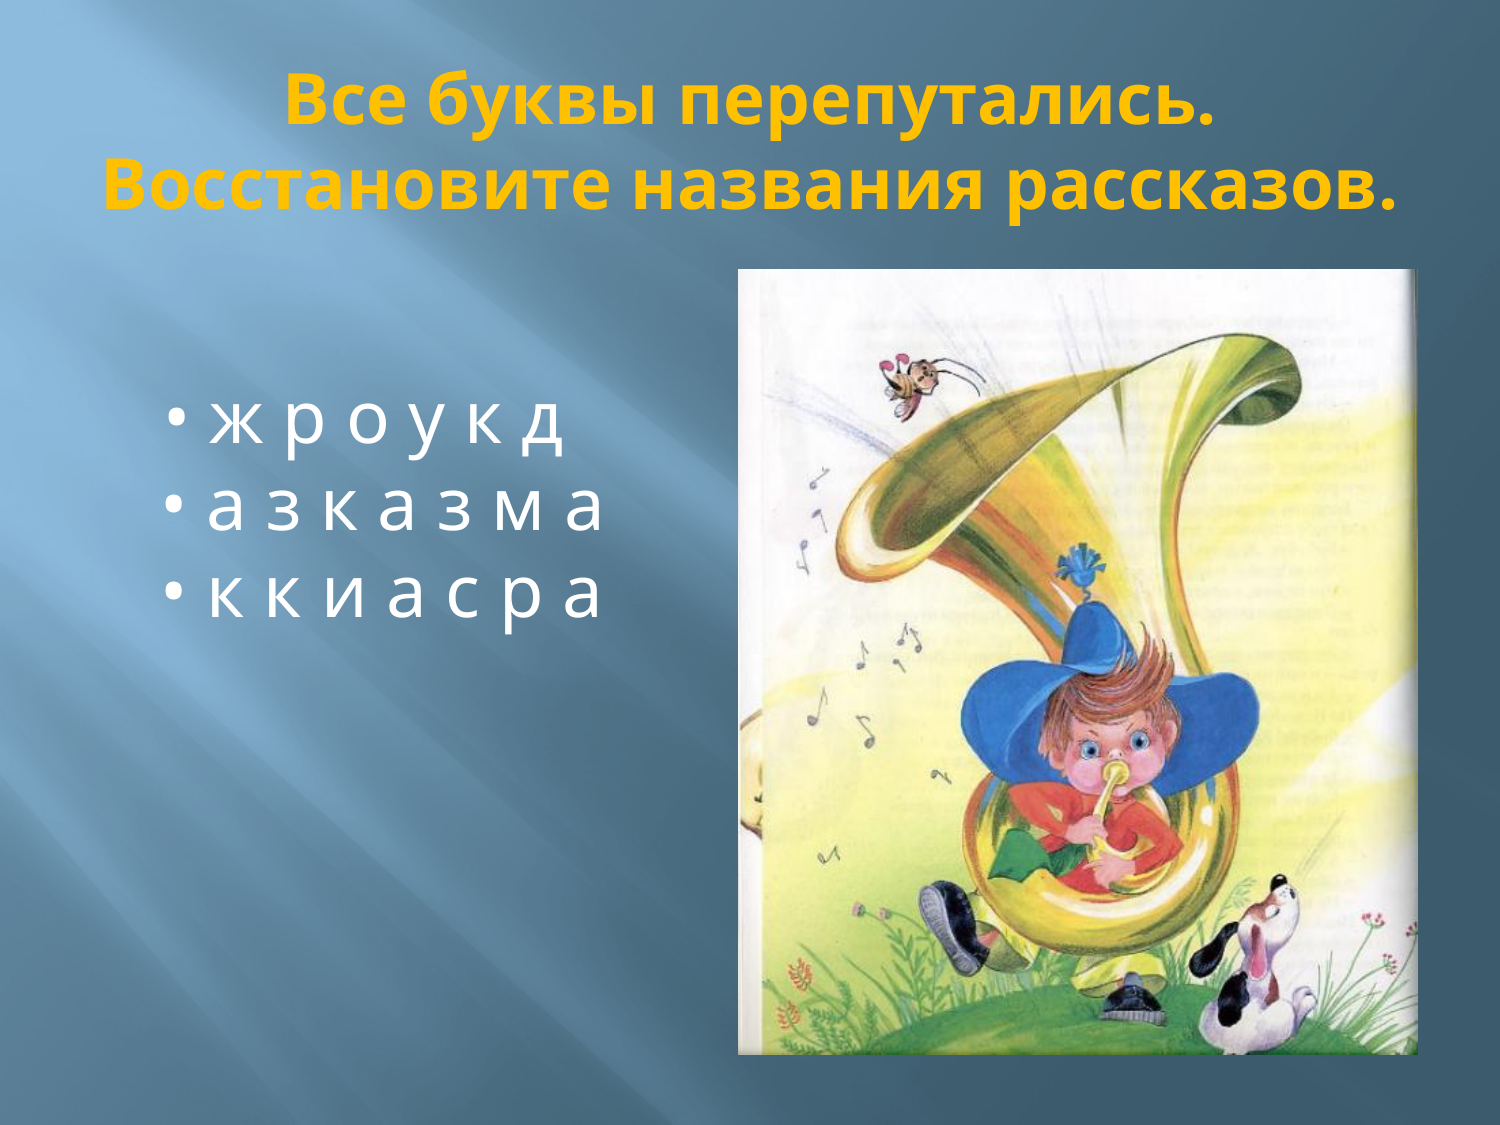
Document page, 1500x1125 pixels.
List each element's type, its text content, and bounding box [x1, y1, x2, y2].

list • ж р о у к д • а з к а з м а • к к и а с р а [75, 363, 715, 797]
title Все буквы перепутались. Восстановите названия рассказов. [75, 45, 1425, 233]
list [738, 269, 1419, 1055]
